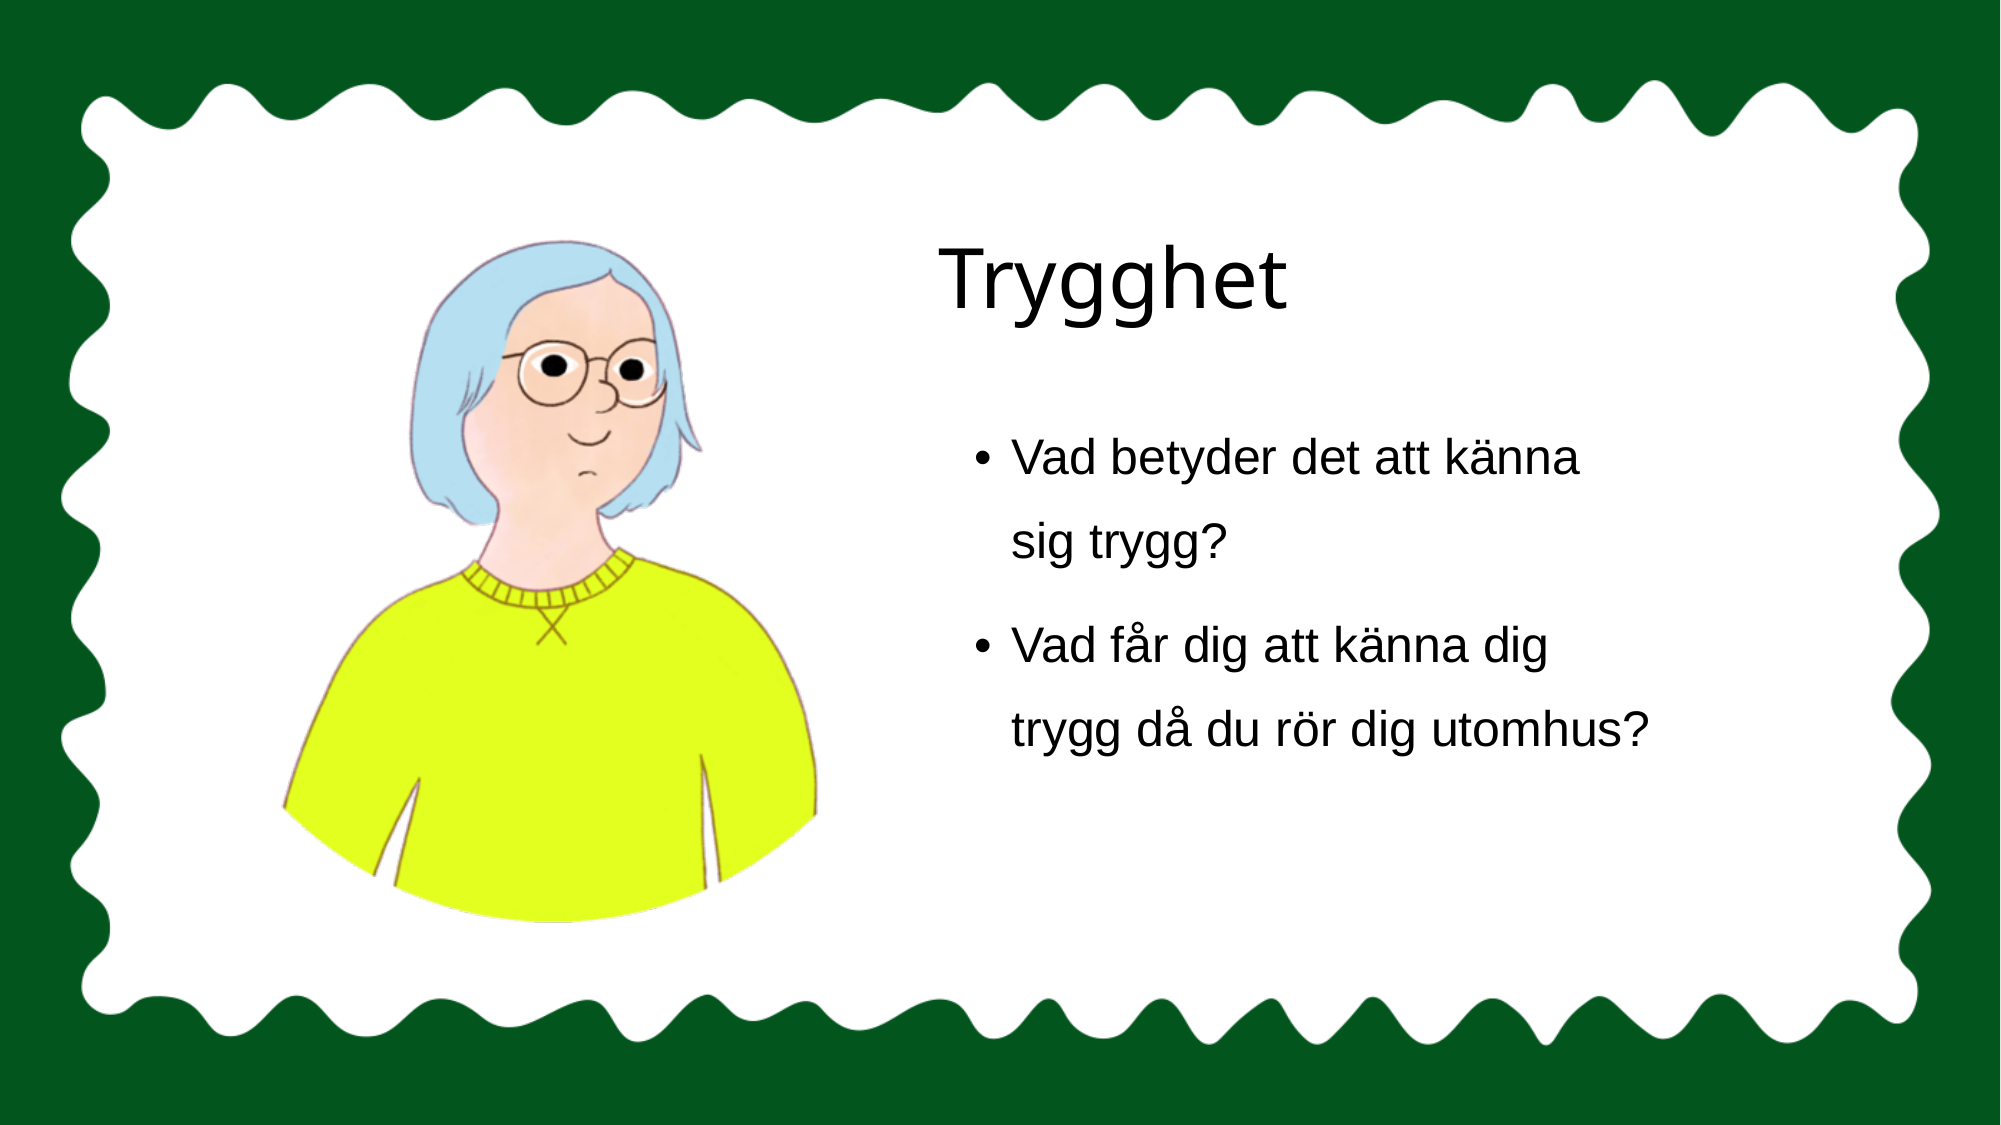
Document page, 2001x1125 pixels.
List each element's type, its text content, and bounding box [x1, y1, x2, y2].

title Trygghet [1018, 186, 1774, 369]
picture [0, 0, 2001, 1125]
text_box Vad betyder det att känna sig trygg? Vad får dig att känna dig trygg då du rör dig utomhus? [1018, 394, 1801, 892]
